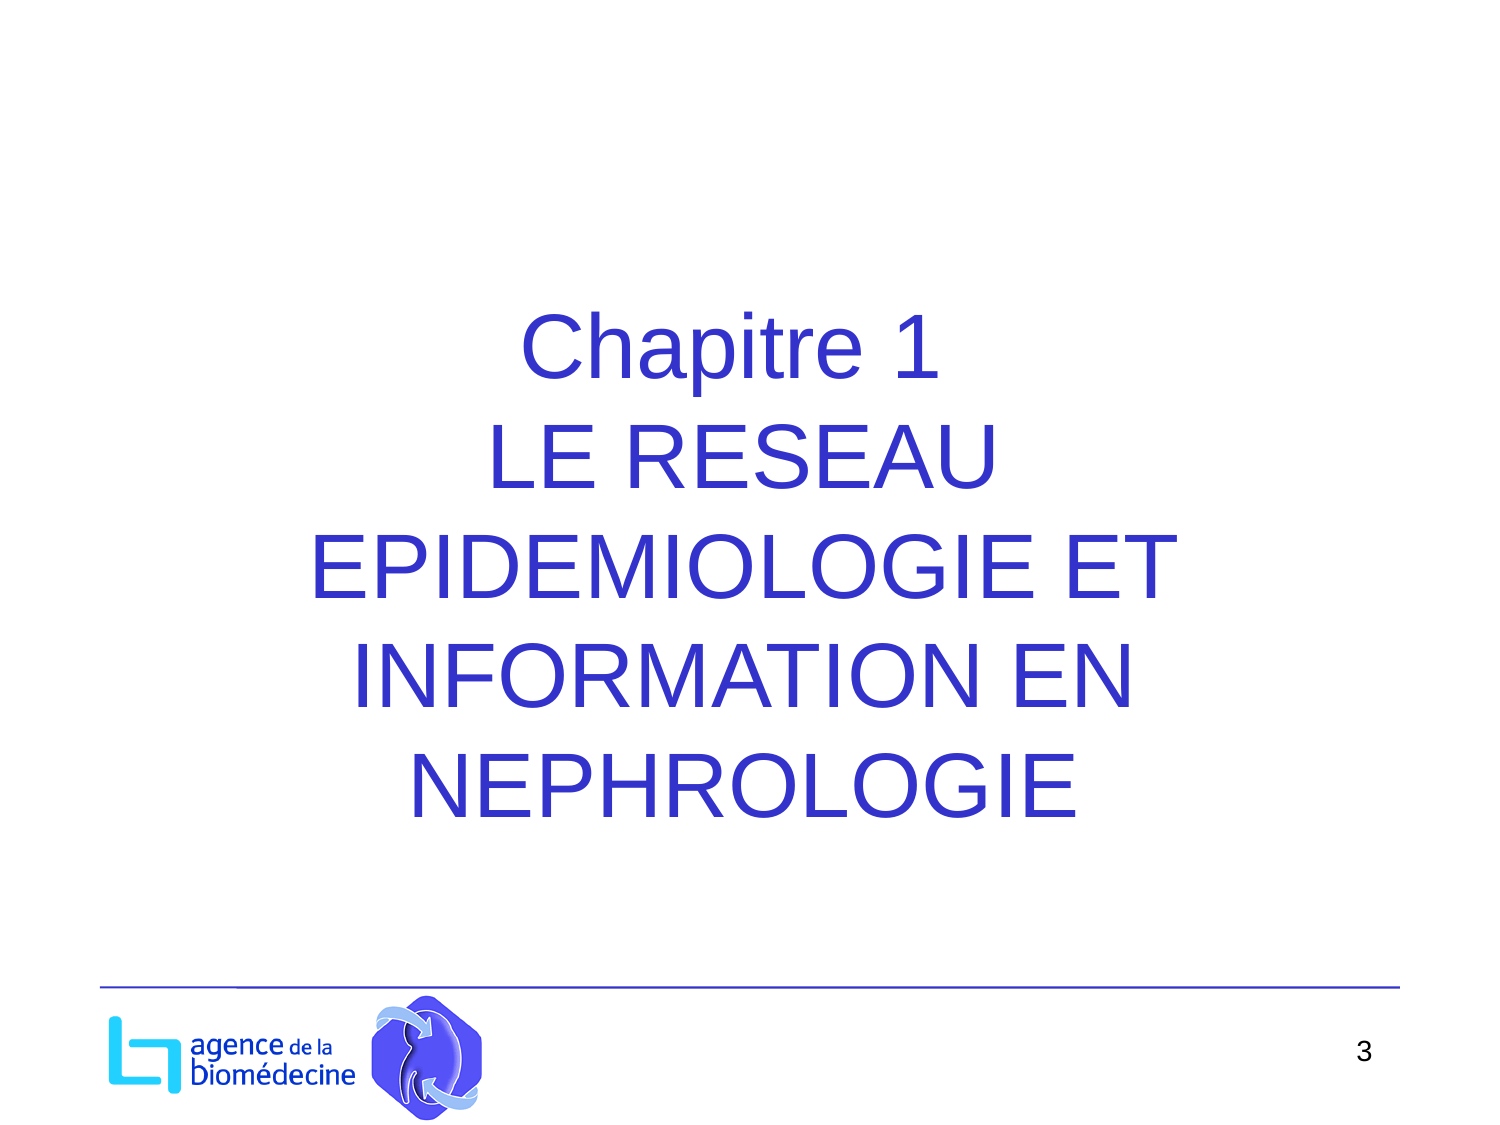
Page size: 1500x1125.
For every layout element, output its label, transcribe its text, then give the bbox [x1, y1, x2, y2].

slide_number 3 [1074, 1025, 1388, 1100]
text_box Chapitre 1 LE RESEAU EPIDEMIOLOGIE ET INFORMATION EN NEPHROLOGIE [194, 278, 1294, 628]
picture [371, 995, 482, 1121]
picture [99, 1004, 363, 1102]
